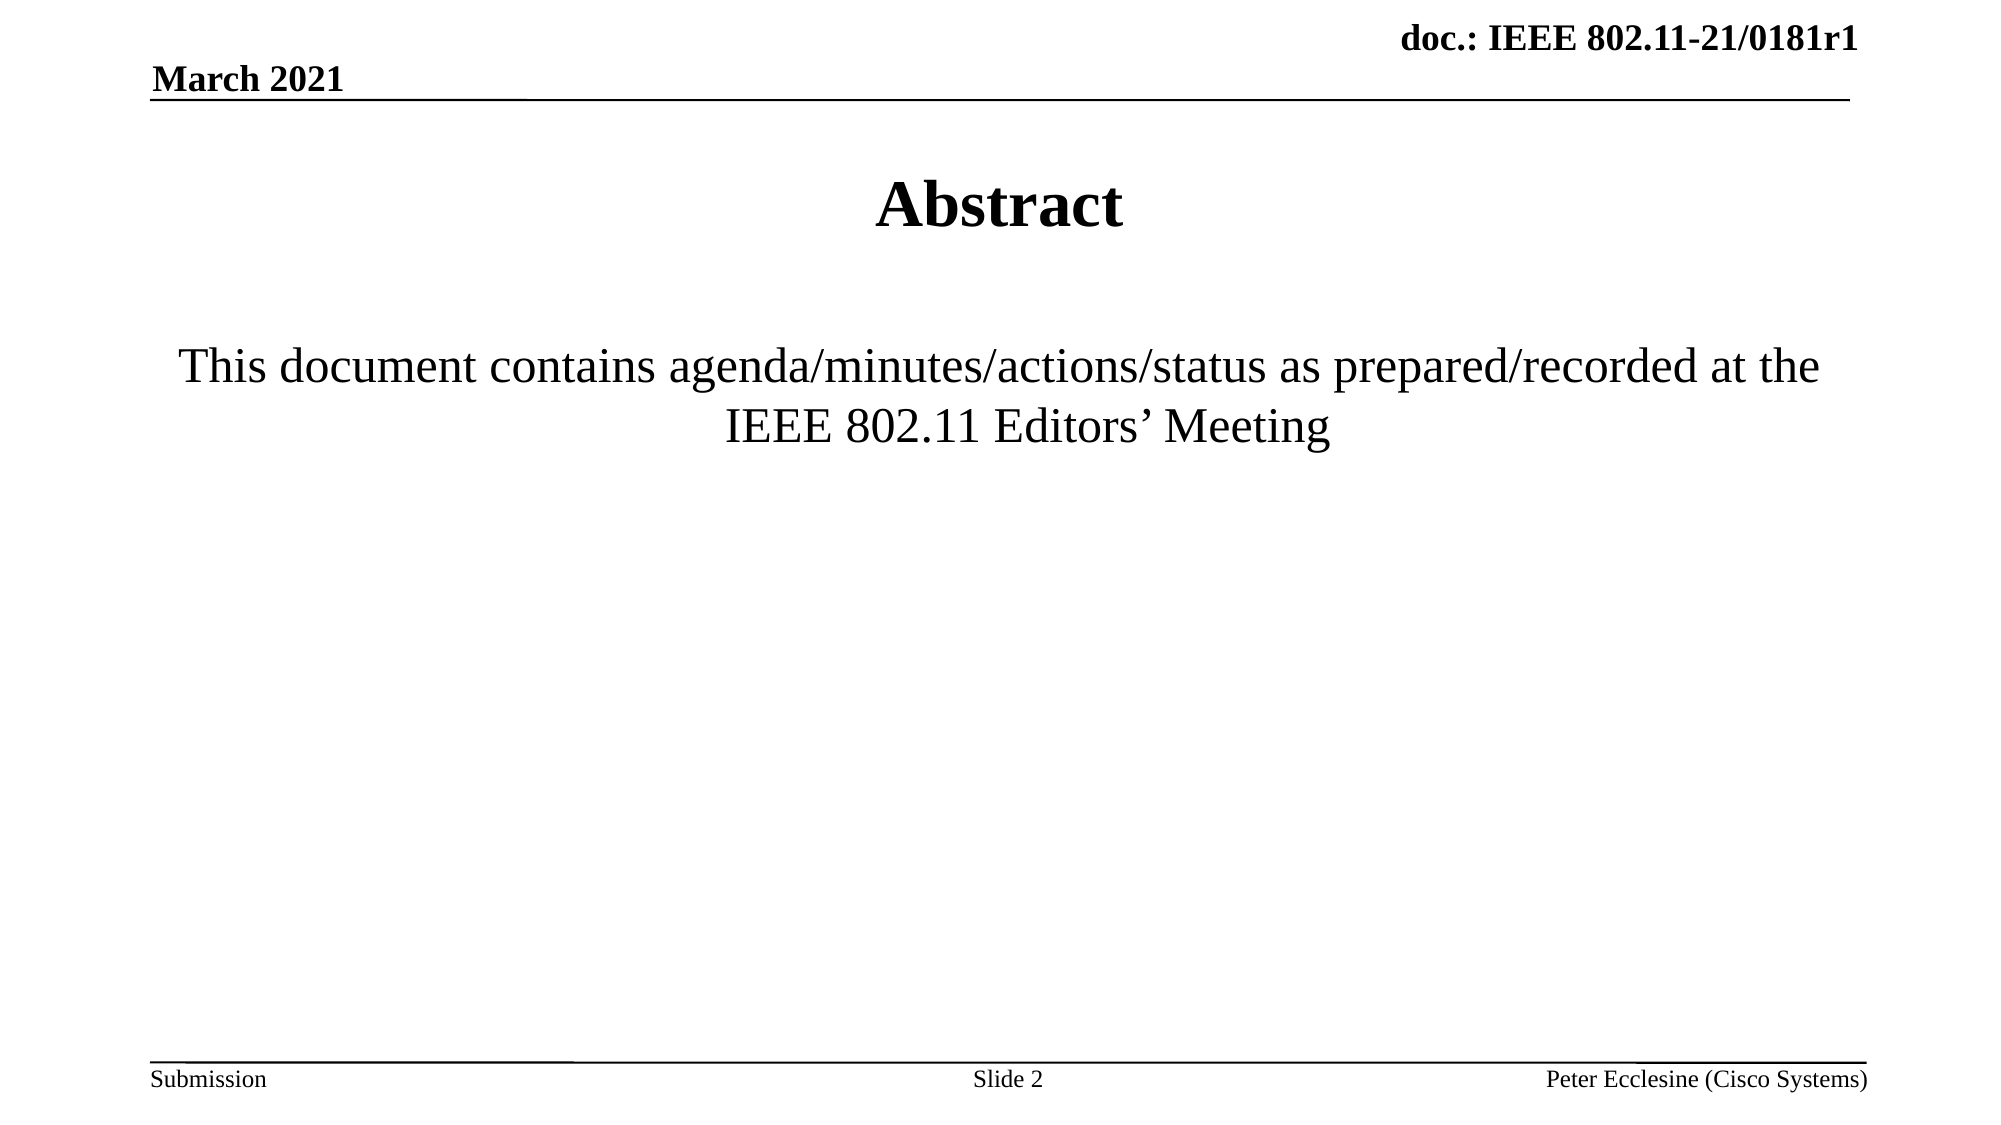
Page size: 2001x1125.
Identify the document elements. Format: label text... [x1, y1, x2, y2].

title Abstract [149, 112, 1850, 288]
footer Peter Ecclesine (Cisco Systems) [1171, 1061, 1869, 1093]
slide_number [152, 54, 563, 100]
slide_number Slide 2 [950, 1061, 1067, 1123]
list This document contains agenda/minutes/actions/status as prepared/recorded at the IEEE 802.11 Editors’ Meeting [149, 324, 1850, 1000]
